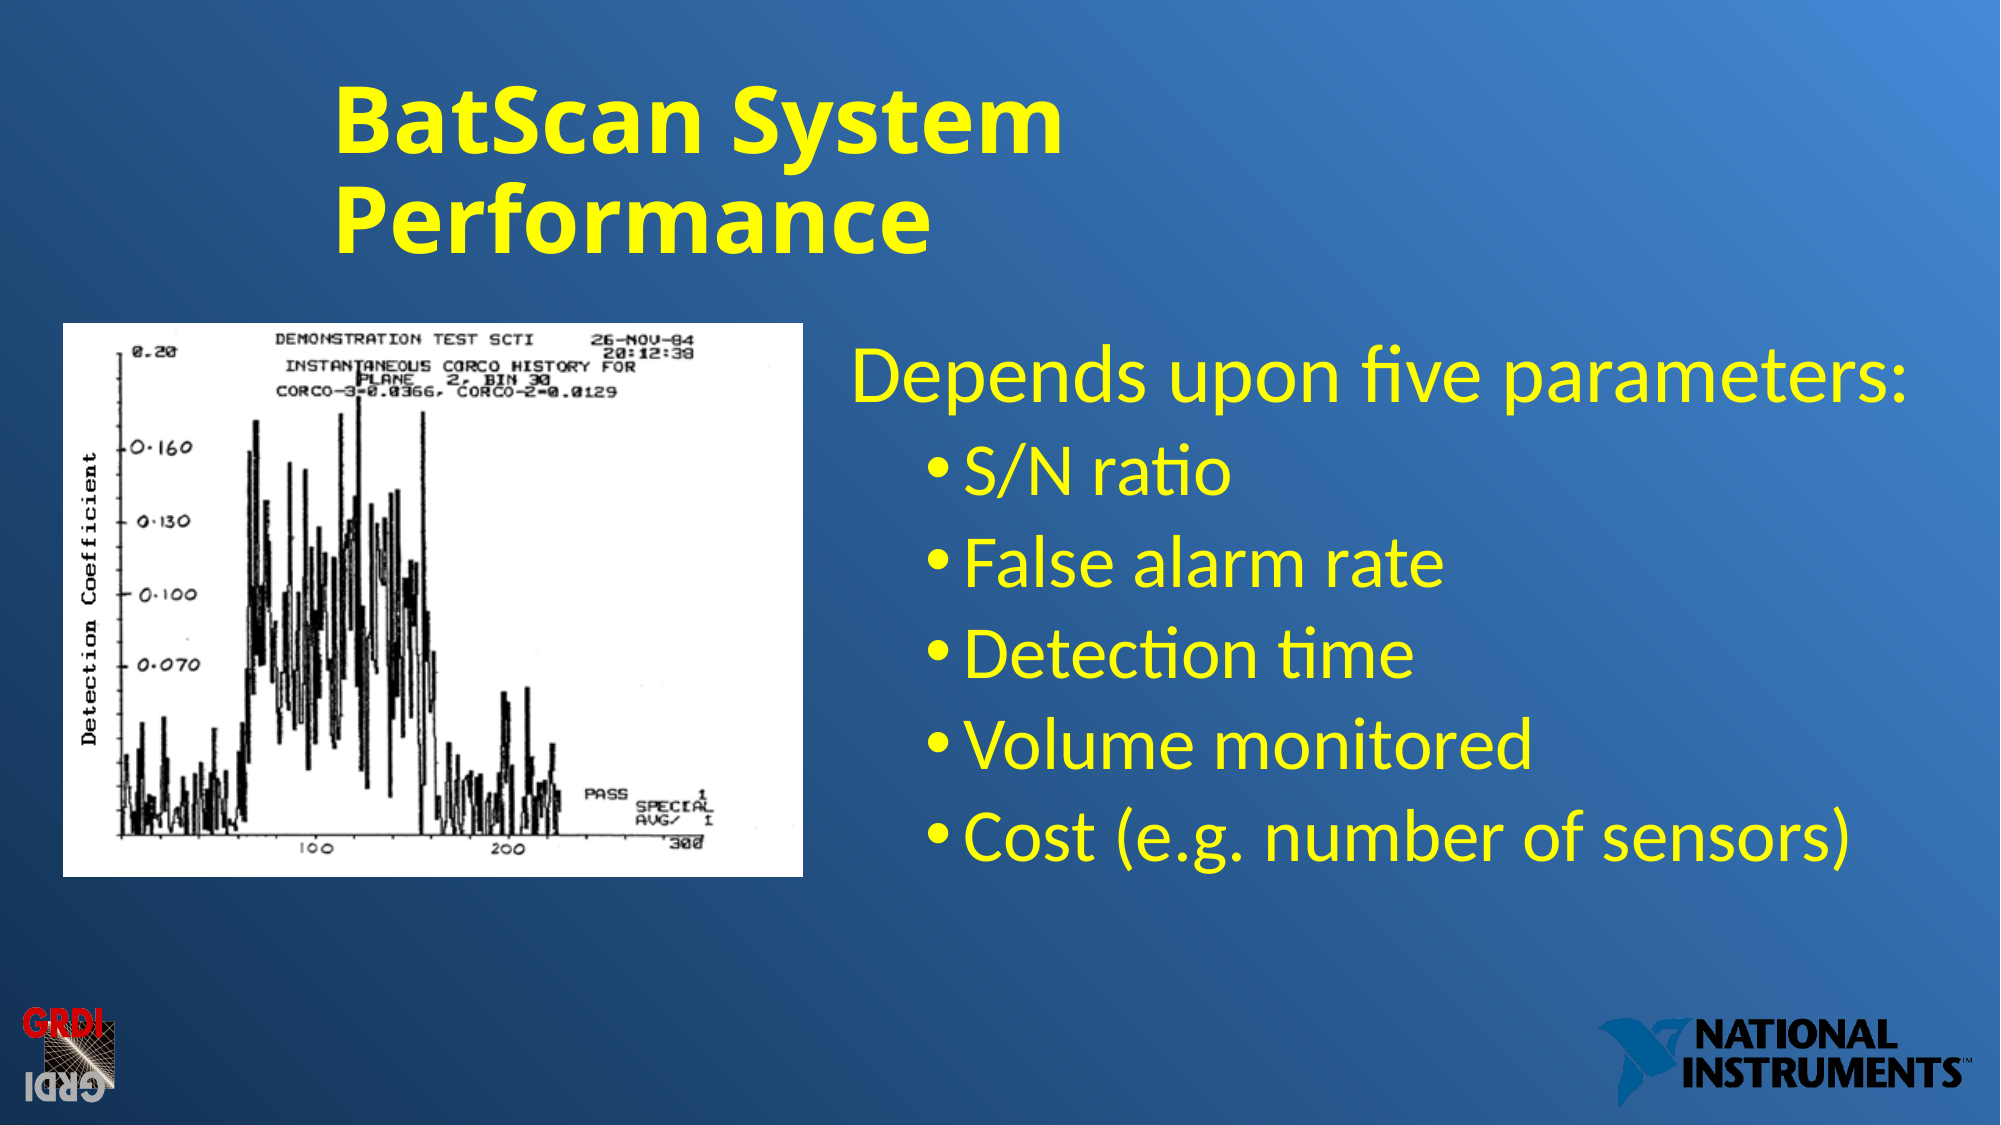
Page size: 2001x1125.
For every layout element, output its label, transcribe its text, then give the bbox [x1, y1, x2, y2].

list Depends upon five parameters: S/N ratio False alarm rate Detection time Volume monitored Cost (e.g. number of sensors) [835, 323, 2000, 1037]
picture [1593, 1037, 1979, 1112]
picture [14, 1003, 121, 1110]
title BatScan System Performance [316, 65, 1663, 283]
picture [63, 323, 803, 877]
